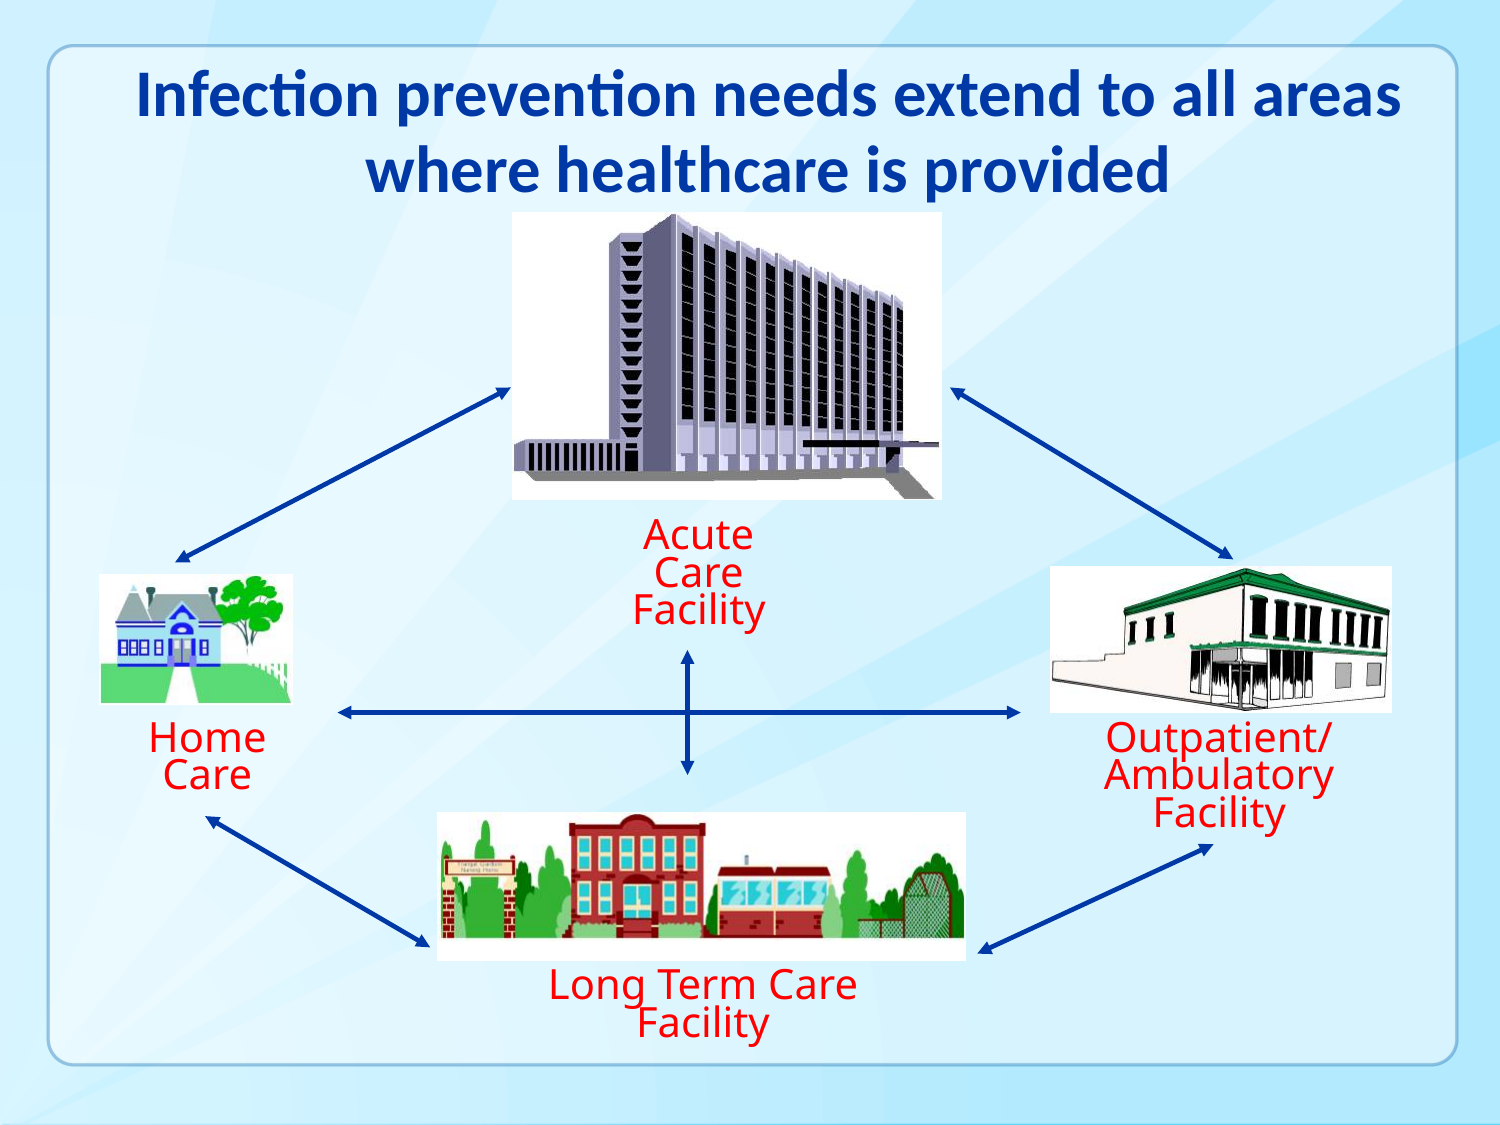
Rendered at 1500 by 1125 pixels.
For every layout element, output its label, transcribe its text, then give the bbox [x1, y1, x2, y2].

text_box [688, 706, 1021, 719]
text_box [977, 843, 1214, 955]
text_box Acute Care Facility [587, 512, 811, 640]
text_box [337, 706, 687, 719]
text_box Long Term Care Facility [533, 969, 873, 1053]
text_box Infection prevention needs extend to all areas where healthcare is provided [99, 37, 1438, 225]
text_box [174, 387, 507, 563]
text_box [949, 387, 1234, 560]
text_box [205, 816, 431, 948]
text_box Outpatient/ Ambulatory Facility [1089, 721, 1349, 843]
text_box [681, 649, 694, 775]
text_box Home Care [133, 714, 282, 805]
picture [0, 0, 1500, 1125]
